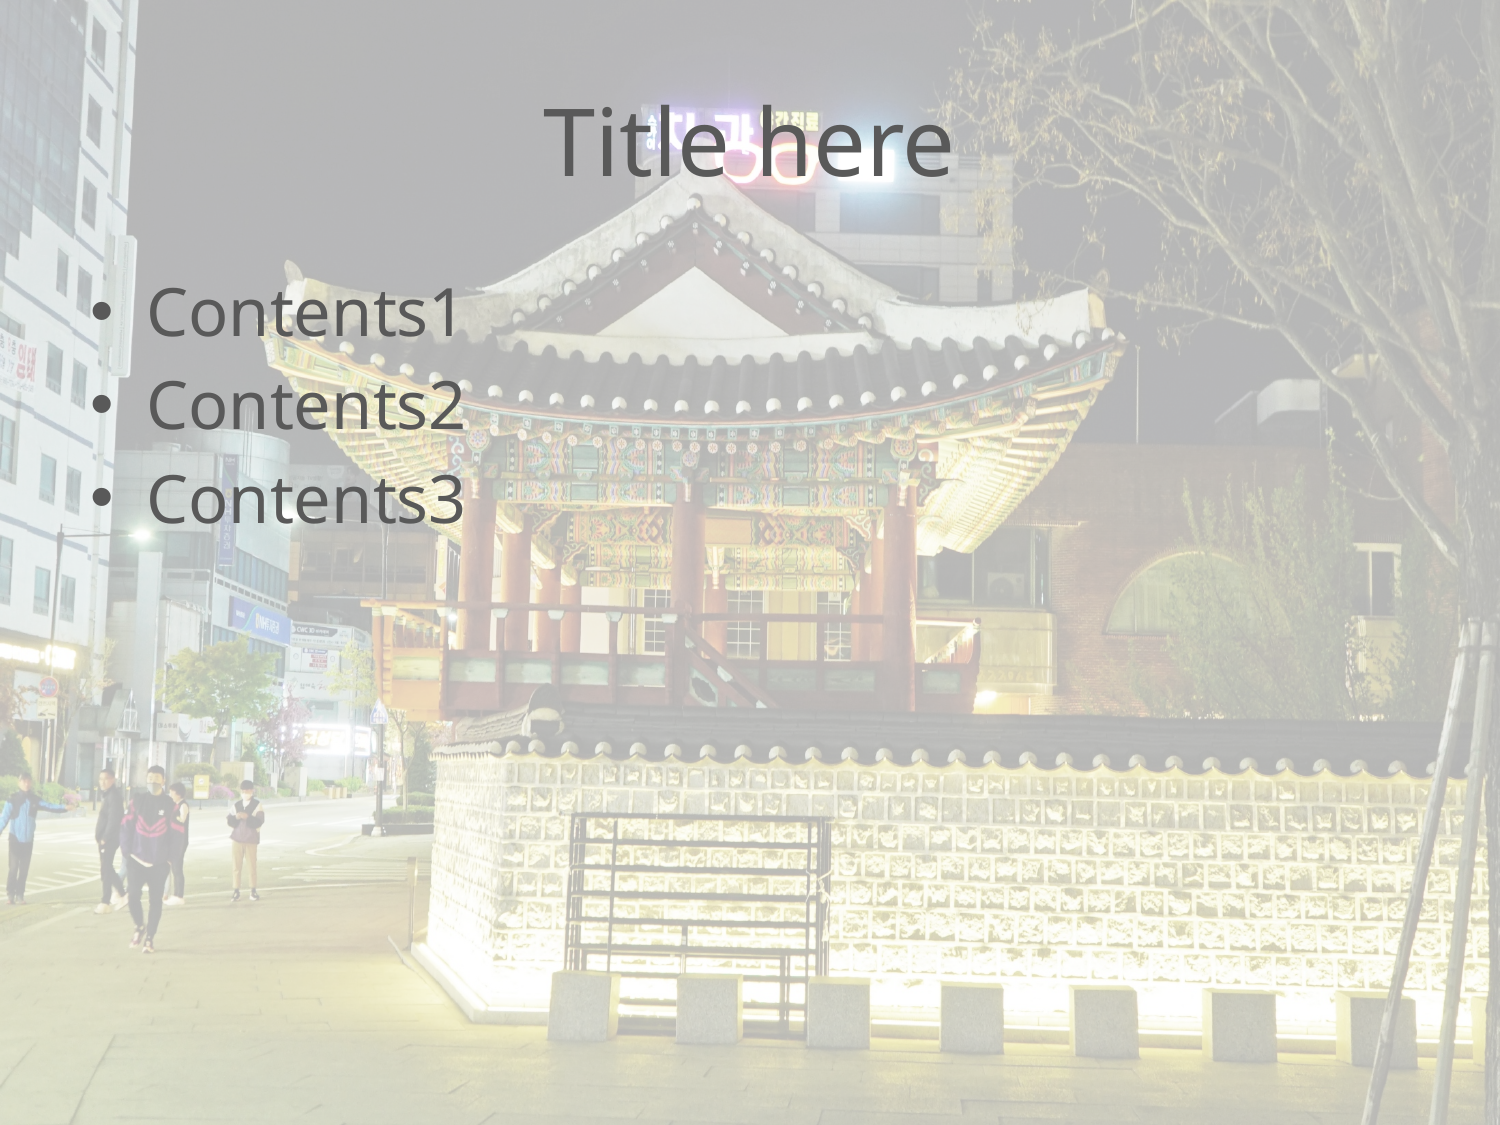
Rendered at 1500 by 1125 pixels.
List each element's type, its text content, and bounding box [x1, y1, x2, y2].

list Contents1 Contents2 Contents3 [75, 262, 1425, 1005]
title Title here [75, 45, 1425, 233]
text_box [0, 0, 1500, 1125]
